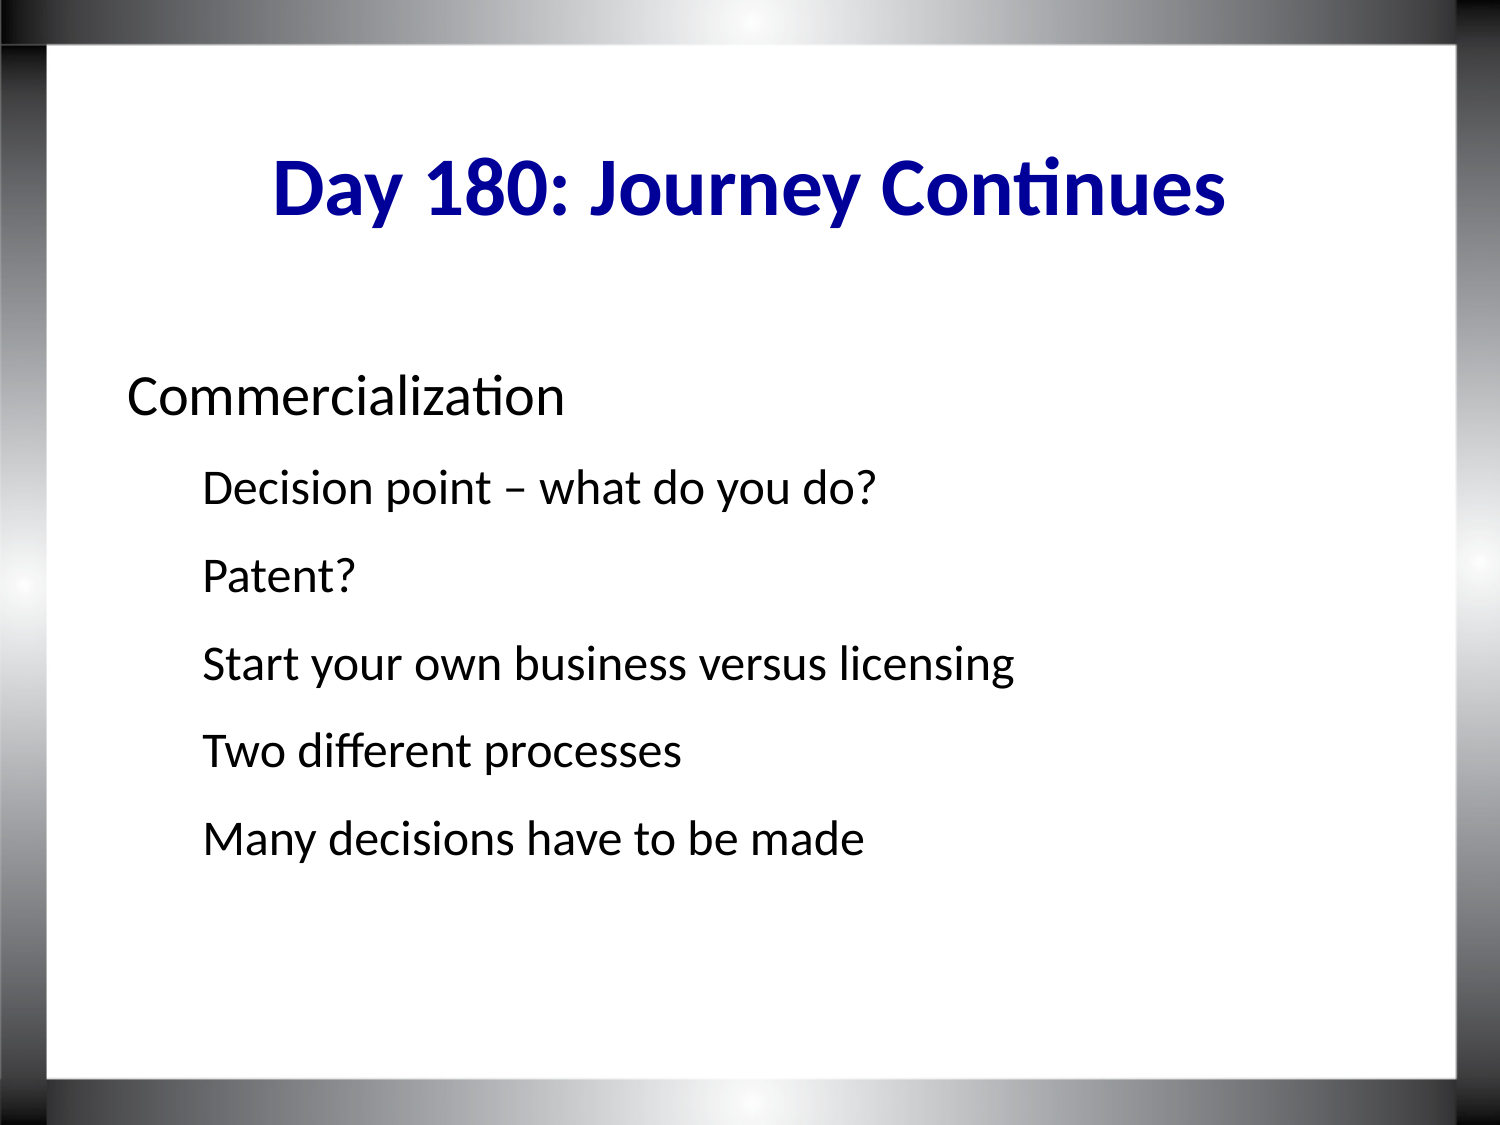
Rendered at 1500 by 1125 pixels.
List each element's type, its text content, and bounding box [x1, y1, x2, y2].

list Commercialization Decision point – what do you do? Patent? Start your own business versus licensing Two different processes Many decisions have to be made [112, 350, 1388, 1093]
picture [0, 0, 1500, 1125]
title Day 180: Journey Continues [75, 125, 1425, 313]
